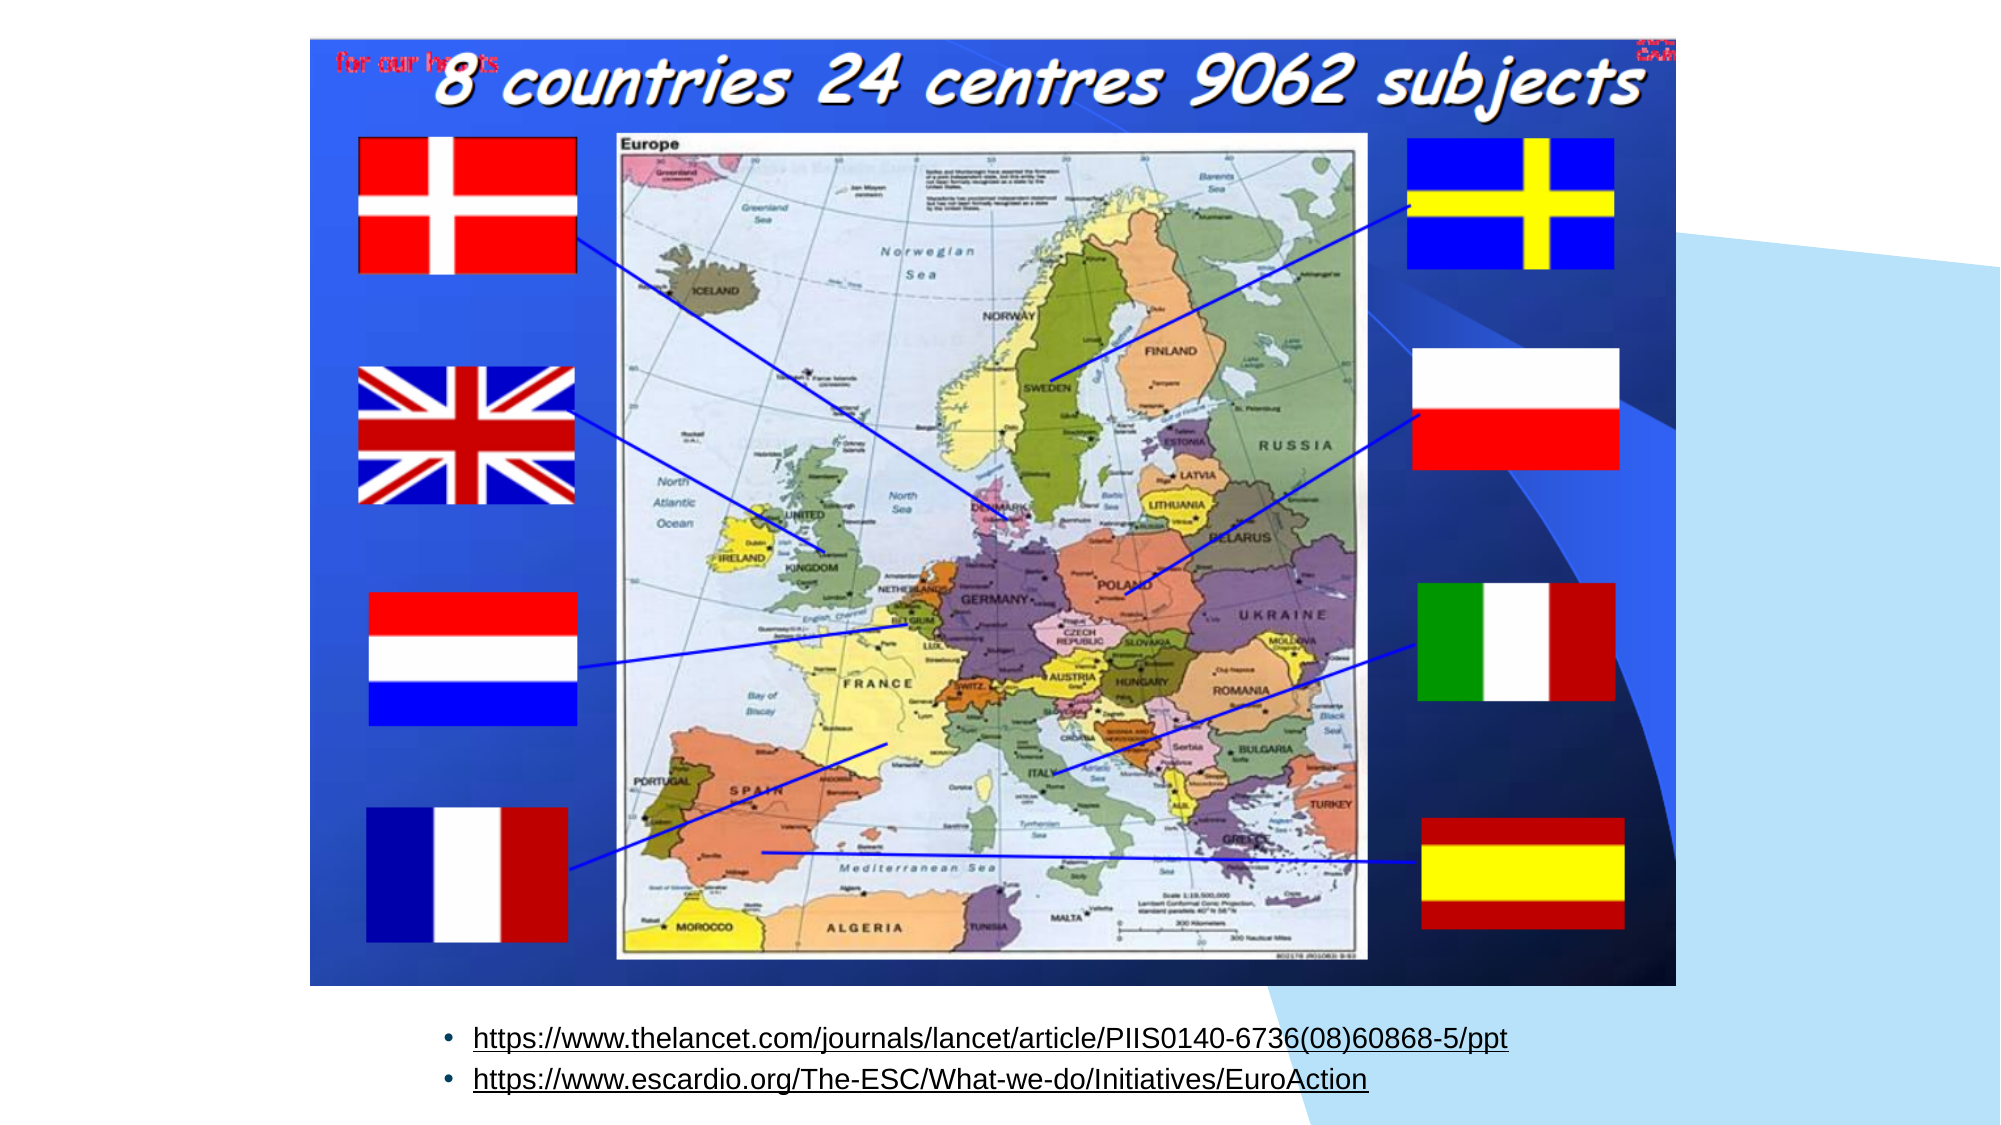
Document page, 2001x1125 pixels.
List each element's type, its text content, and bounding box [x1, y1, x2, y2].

picture [310, 36, 1676, 986]
list https://www.thelancet.com/journals/lancet/article/PIIS0140-6736(08)60868-5/ppt https://www.escardio.org/The-ESC/What-we-do/Initiatives/EuroAction [443, 1013, 1543, 1125]
